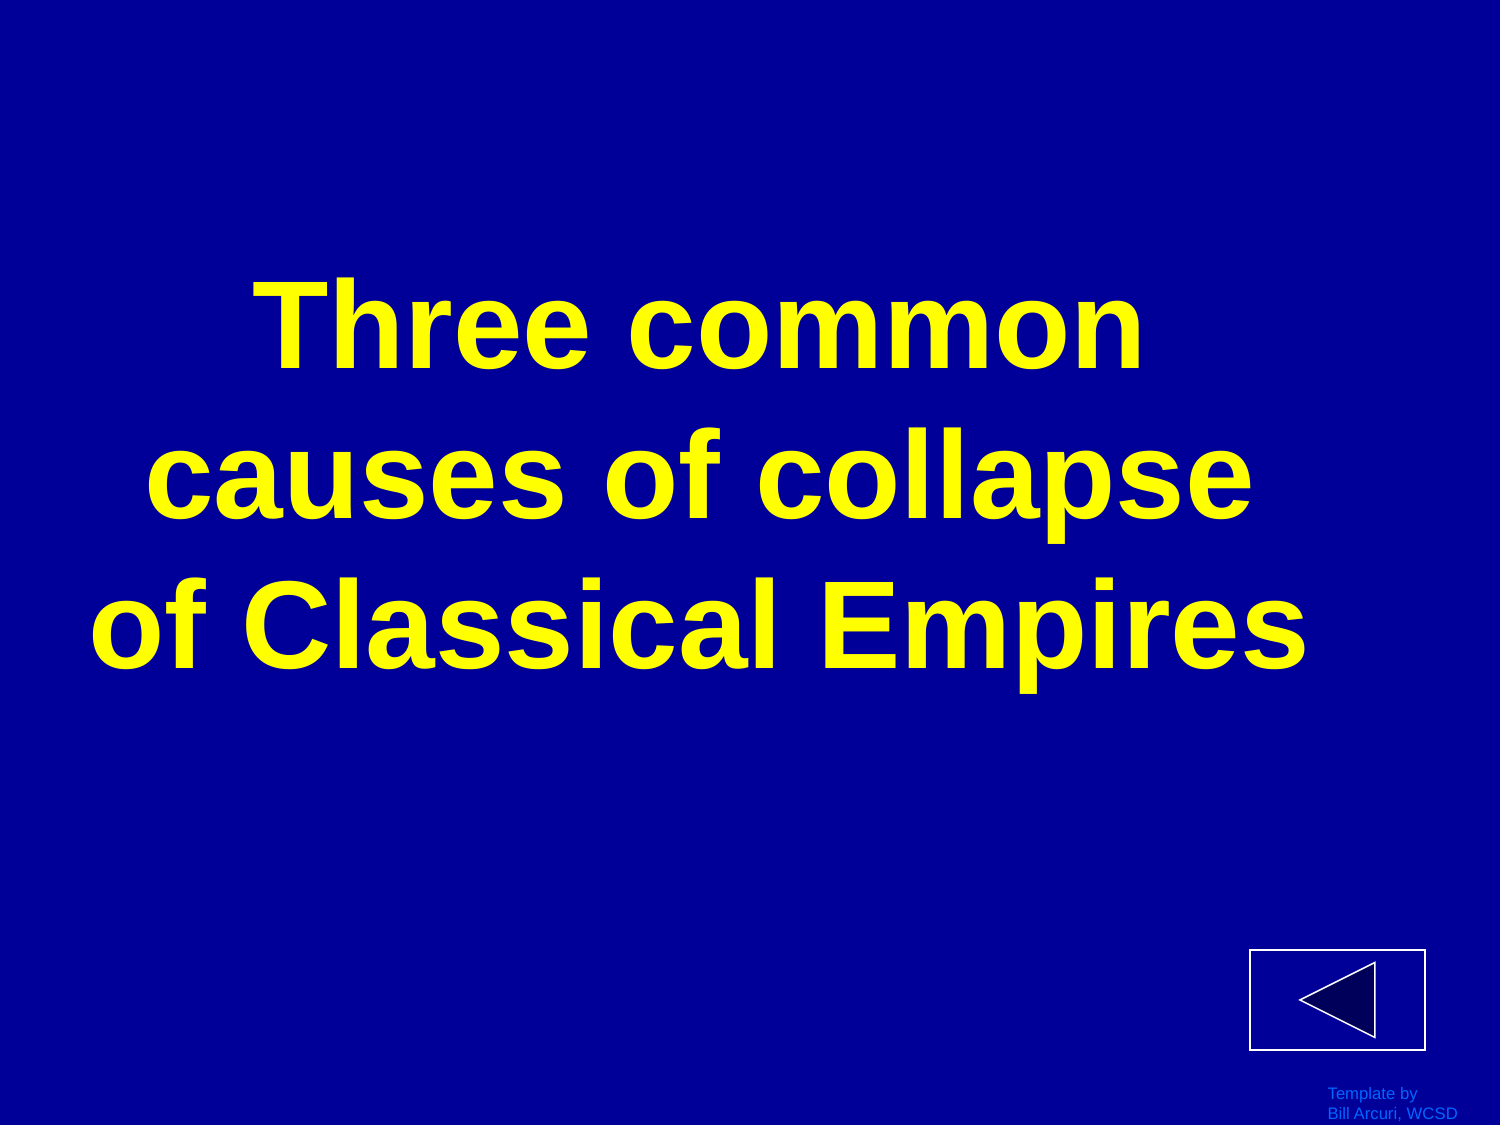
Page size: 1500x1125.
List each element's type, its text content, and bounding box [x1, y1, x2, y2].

title Three common causes of collapse of Classical Empires [62, 374, 1338, 563]
slide_number Template by Bill Arcuri, WCSD [1312, 1074, 1476, 1125]
text_box [1250, 950, 1426, 1051]
